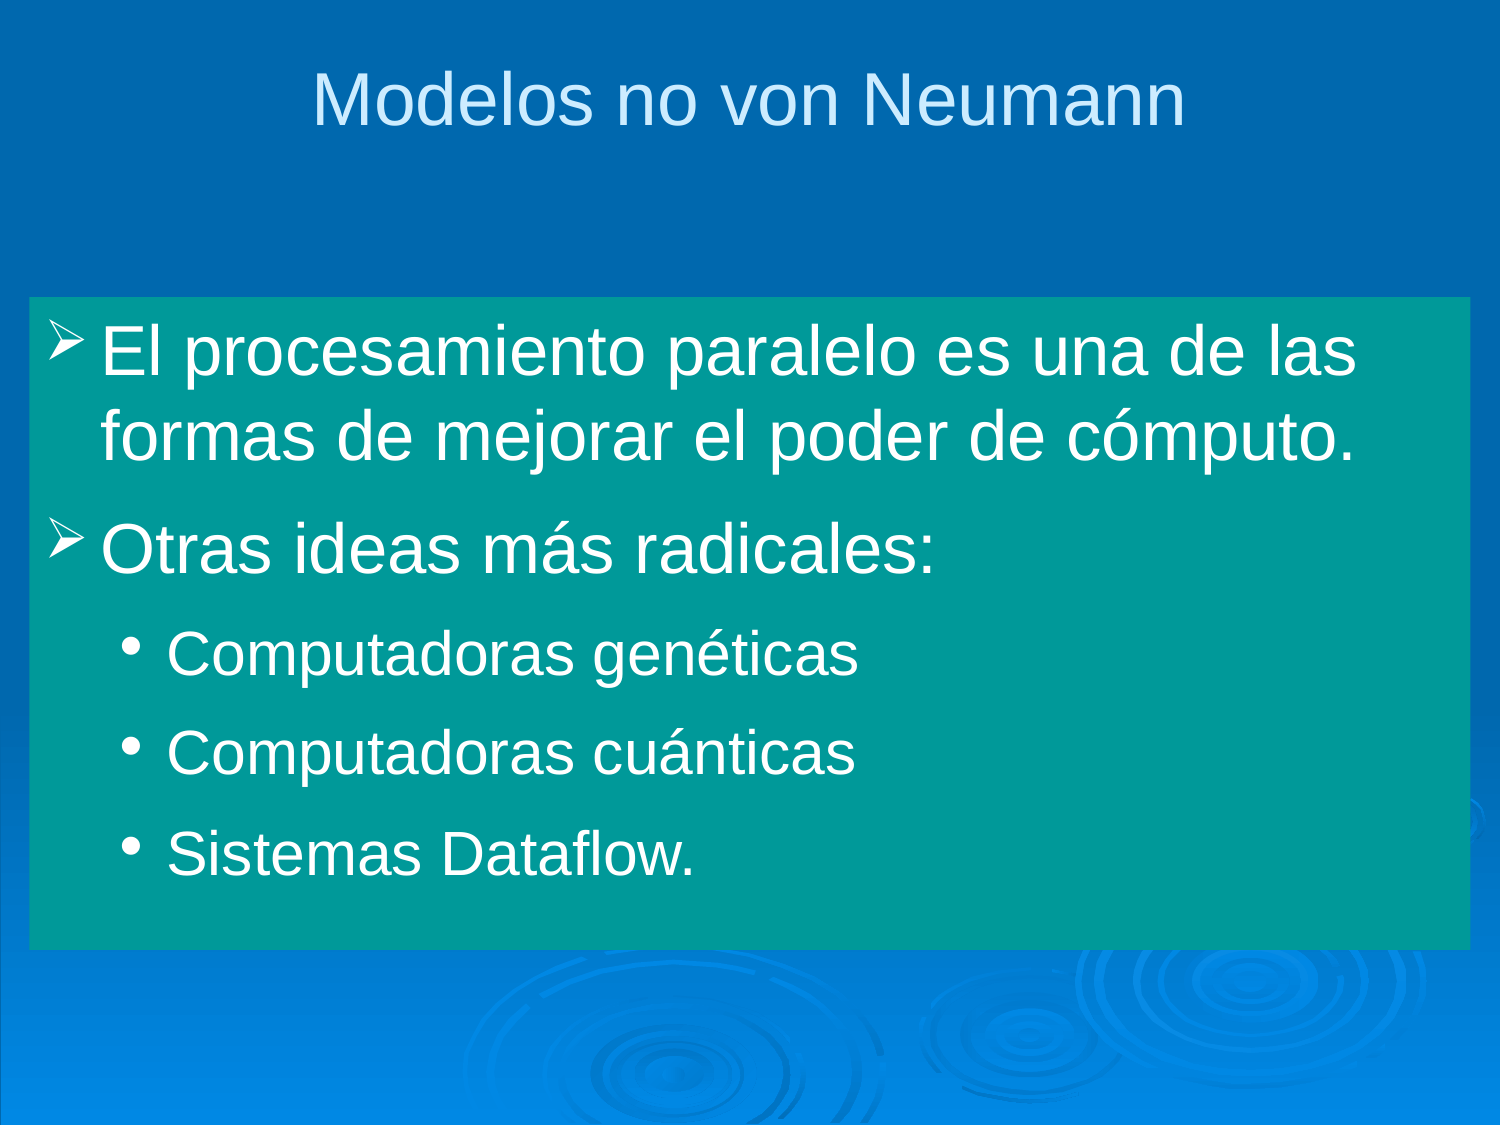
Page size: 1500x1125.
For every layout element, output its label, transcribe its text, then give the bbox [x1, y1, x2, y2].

list El procesamiento paralelo es una de las formas de mejorar el poder de cómputo. Otras ideas más radicales: Computadoras genéticas Computadoras cuánticas Sistemas Dataflow. [29, 296, 1471, 951]
title Modelos no von Neumann [29, 18, 1471, 173]
